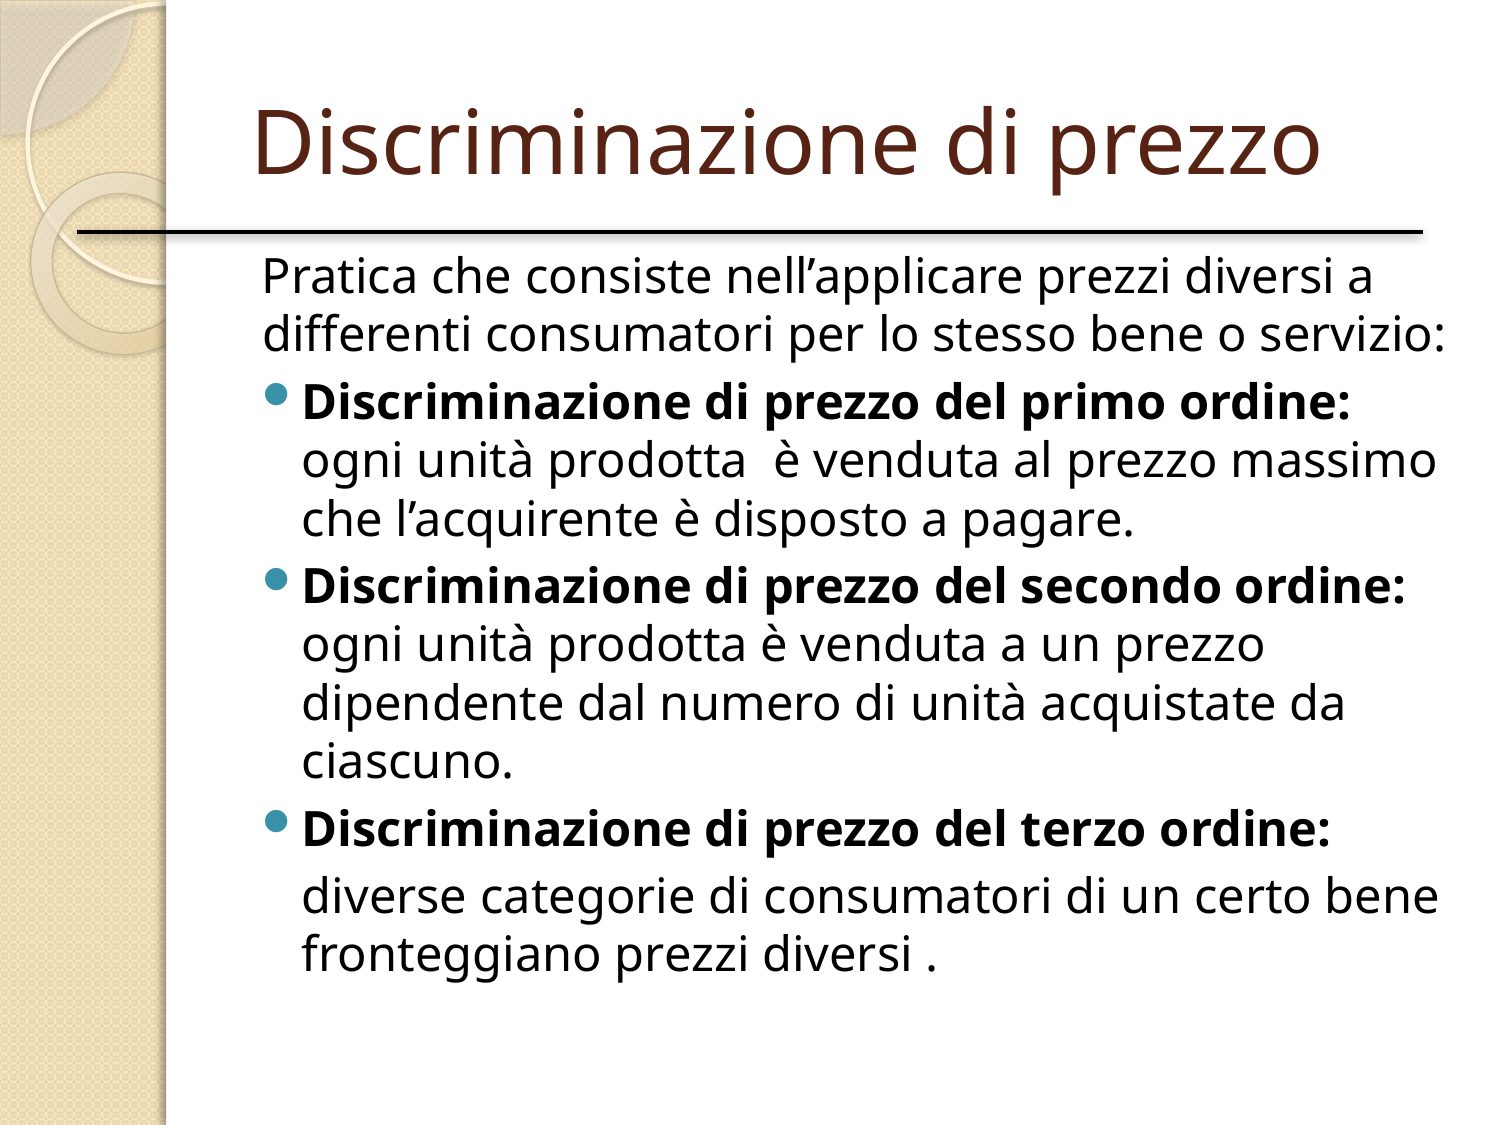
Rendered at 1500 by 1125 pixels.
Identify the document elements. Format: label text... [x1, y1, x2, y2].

title Discriminazione di prezzo [235, 45, 1466, 233]
list Pratica che consiste nell’applicare prezzi diversi a differenti consumatori per lo stesso bene o servizio: Discriminazione di prezzo del primo ordine: ogni unità prodotta è venduta al prezzo massimo che l’acquirente è disposto a pagare. Discriminazione di prezzo del secondo ordine: ogni unità prodotta è venduta a un prezzo dipendente dal numero di unità acquistate da ciascuno. Discriminazione di prezzo del terzo ordine: diverse categorie di consumatori di un certo bene fronteggiano prezzi diversi . [235, 237, 1466, 1025]
